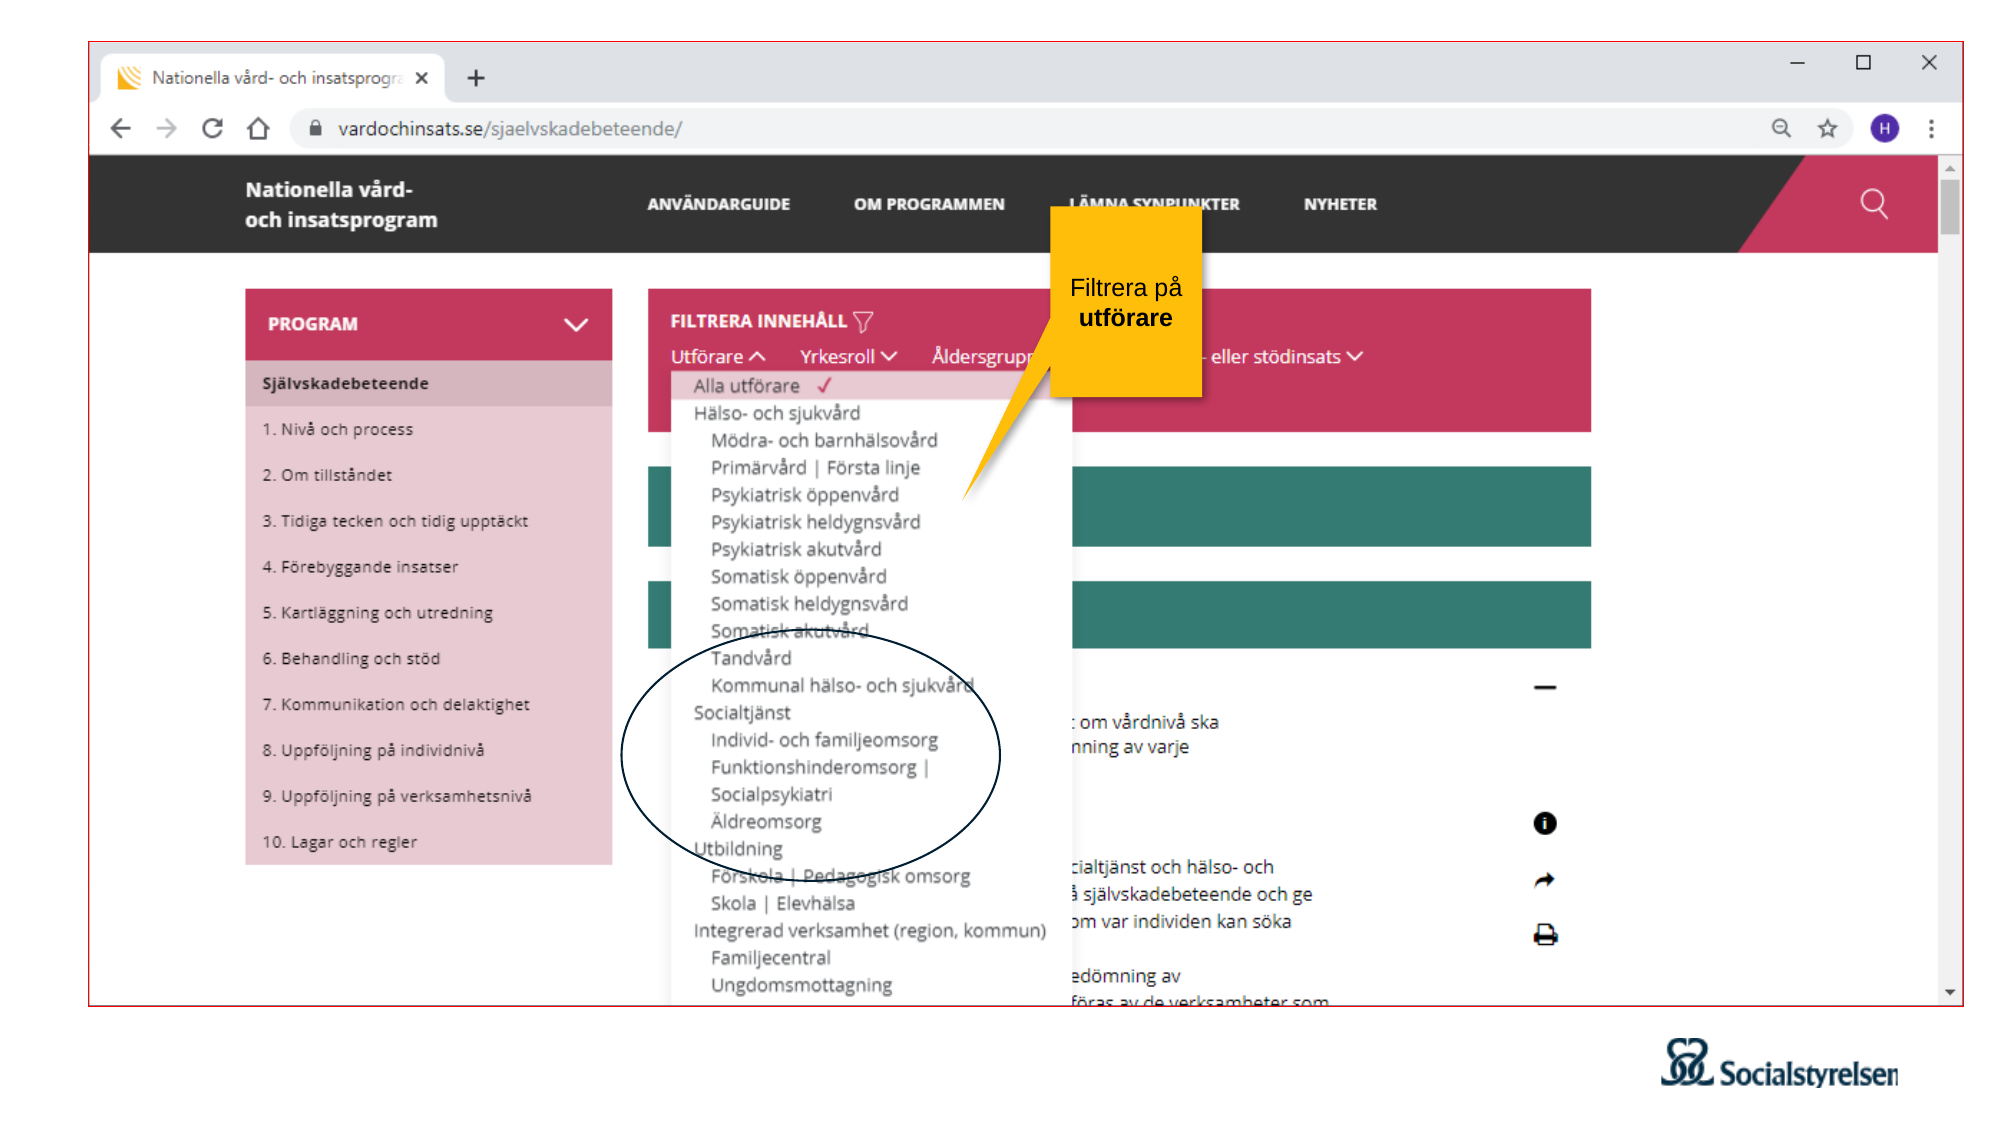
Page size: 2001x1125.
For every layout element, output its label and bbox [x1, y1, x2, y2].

picture [88, 41, 1964, 1007]
